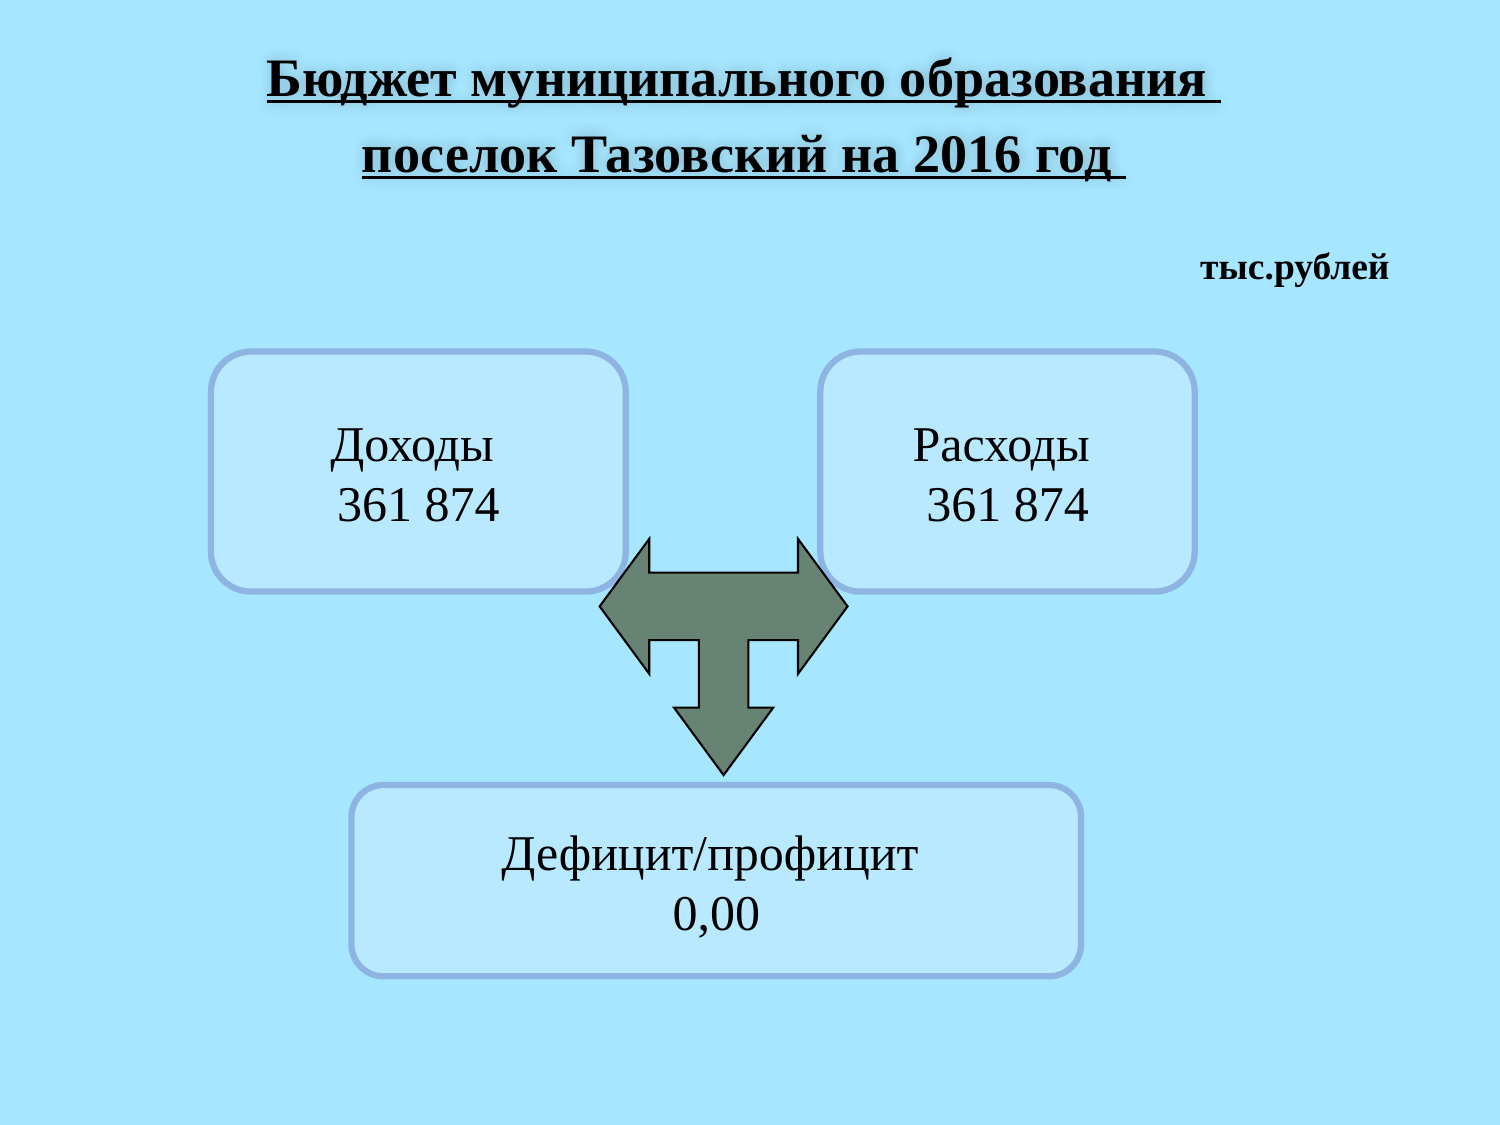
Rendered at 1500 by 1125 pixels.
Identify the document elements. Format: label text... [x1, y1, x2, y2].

text_box Дефицит/профицит 0,00 [351, 785, 1082, 977]
text_box Расходы 361 874 [820, 351, 1195, 592]
text_box тыс.рублей [1148, 234, 1442, 295]
text_box Доходы 361 874 [210, 351, 626, 592]
text_box [599, 538, 848, 776]
list Бюджет муниципального образования поселок Тазовский на 2016 год [23, 35, 1465, 211]
